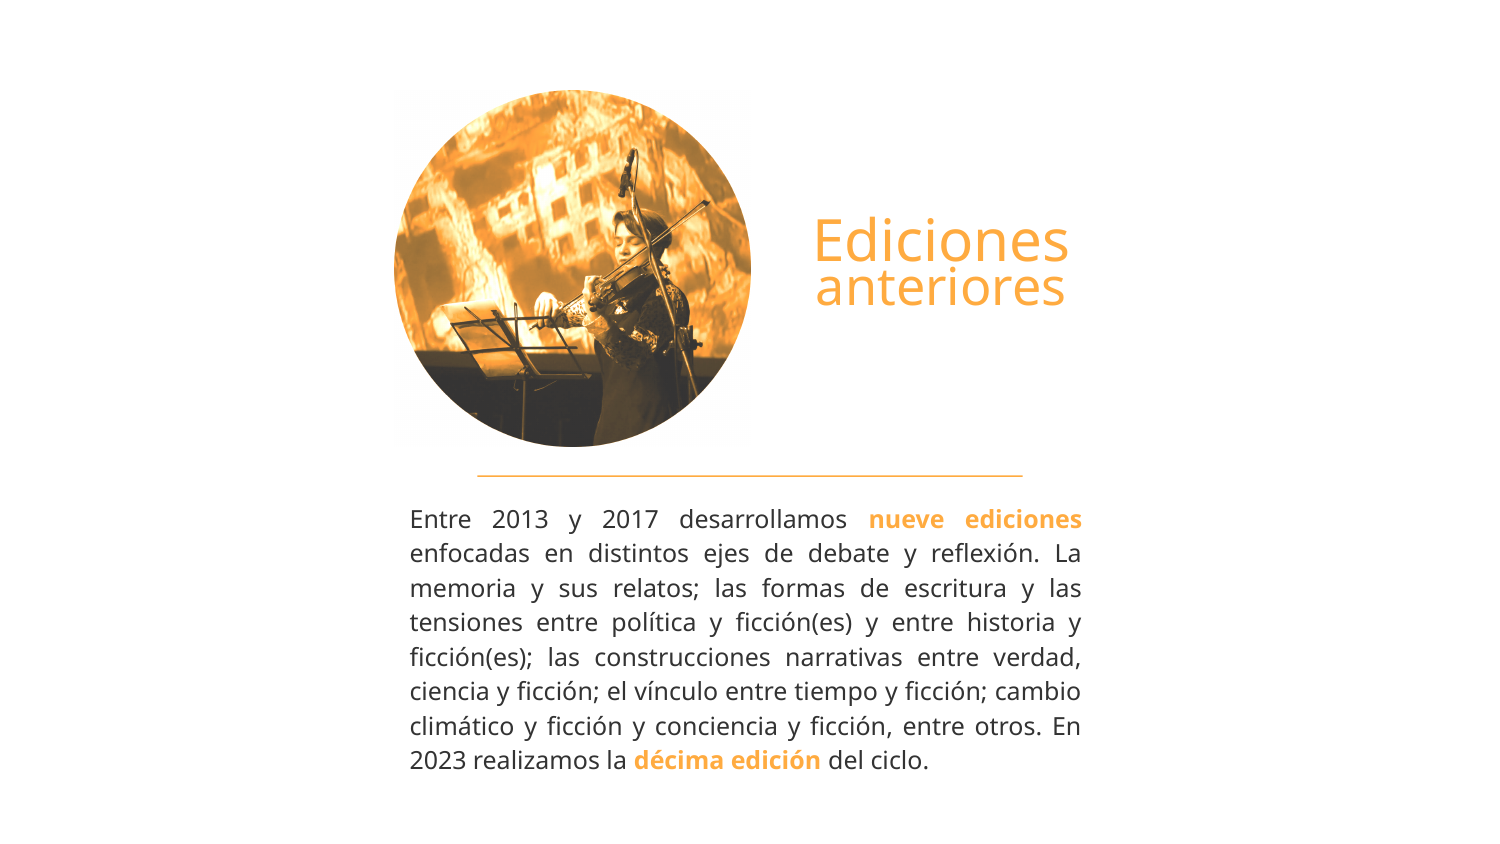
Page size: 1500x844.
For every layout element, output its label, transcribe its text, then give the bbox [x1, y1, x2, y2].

picture [394, 89, 751, 447]
text_box Entre 2013 y 2017 desarrollamos nueve ediciones enfocadas en distintos ejes de debate y reflexión. La memoria y sus relatos; las formas de escritura y las tensiones entre política y ficción(es) y entre historia y ficción(es); las construcciones narrativas entre verdad, ciencia y ficción; el vínculo entre tiempo y ficción; cambio climático y ficción y conciencia y ficción, entre otros. En 2023 realizamos la décima edición del ciclo. [394, 483, 1098, 745]
title Ediciones anteriores [789, 211, 1093, 325]
